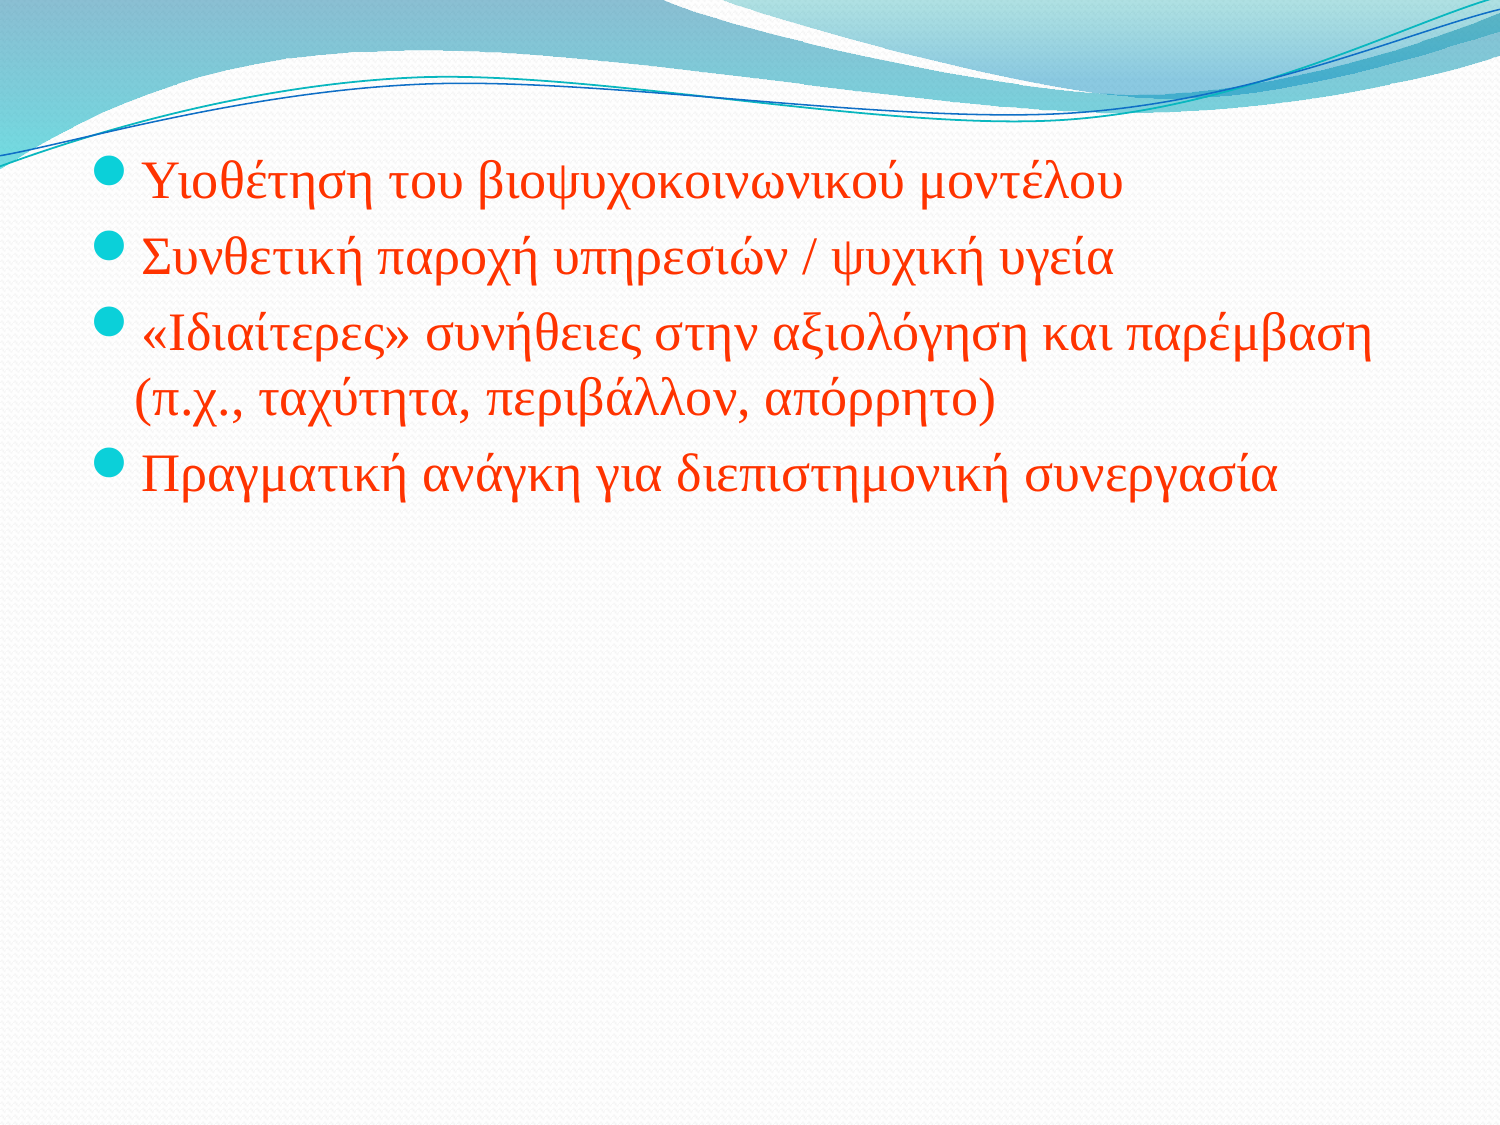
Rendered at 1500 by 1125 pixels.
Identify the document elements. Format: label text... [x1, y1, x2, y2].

list Υιοθέτηση του βιοψυχοκοινωνικού μοντέλου Συνθετική παροχή υπηρεσιών / ψυχική υγεία «Ιδιαίτερες» συνήθειες στην αξιολόγηση και παρέμβαση (π.χ., ταχύτητα, περιβάλλον, απόρρητο) Πραγματική ανάγκη για διεπιστημονική συνεργασία [75, 137, 1425, 1005]
